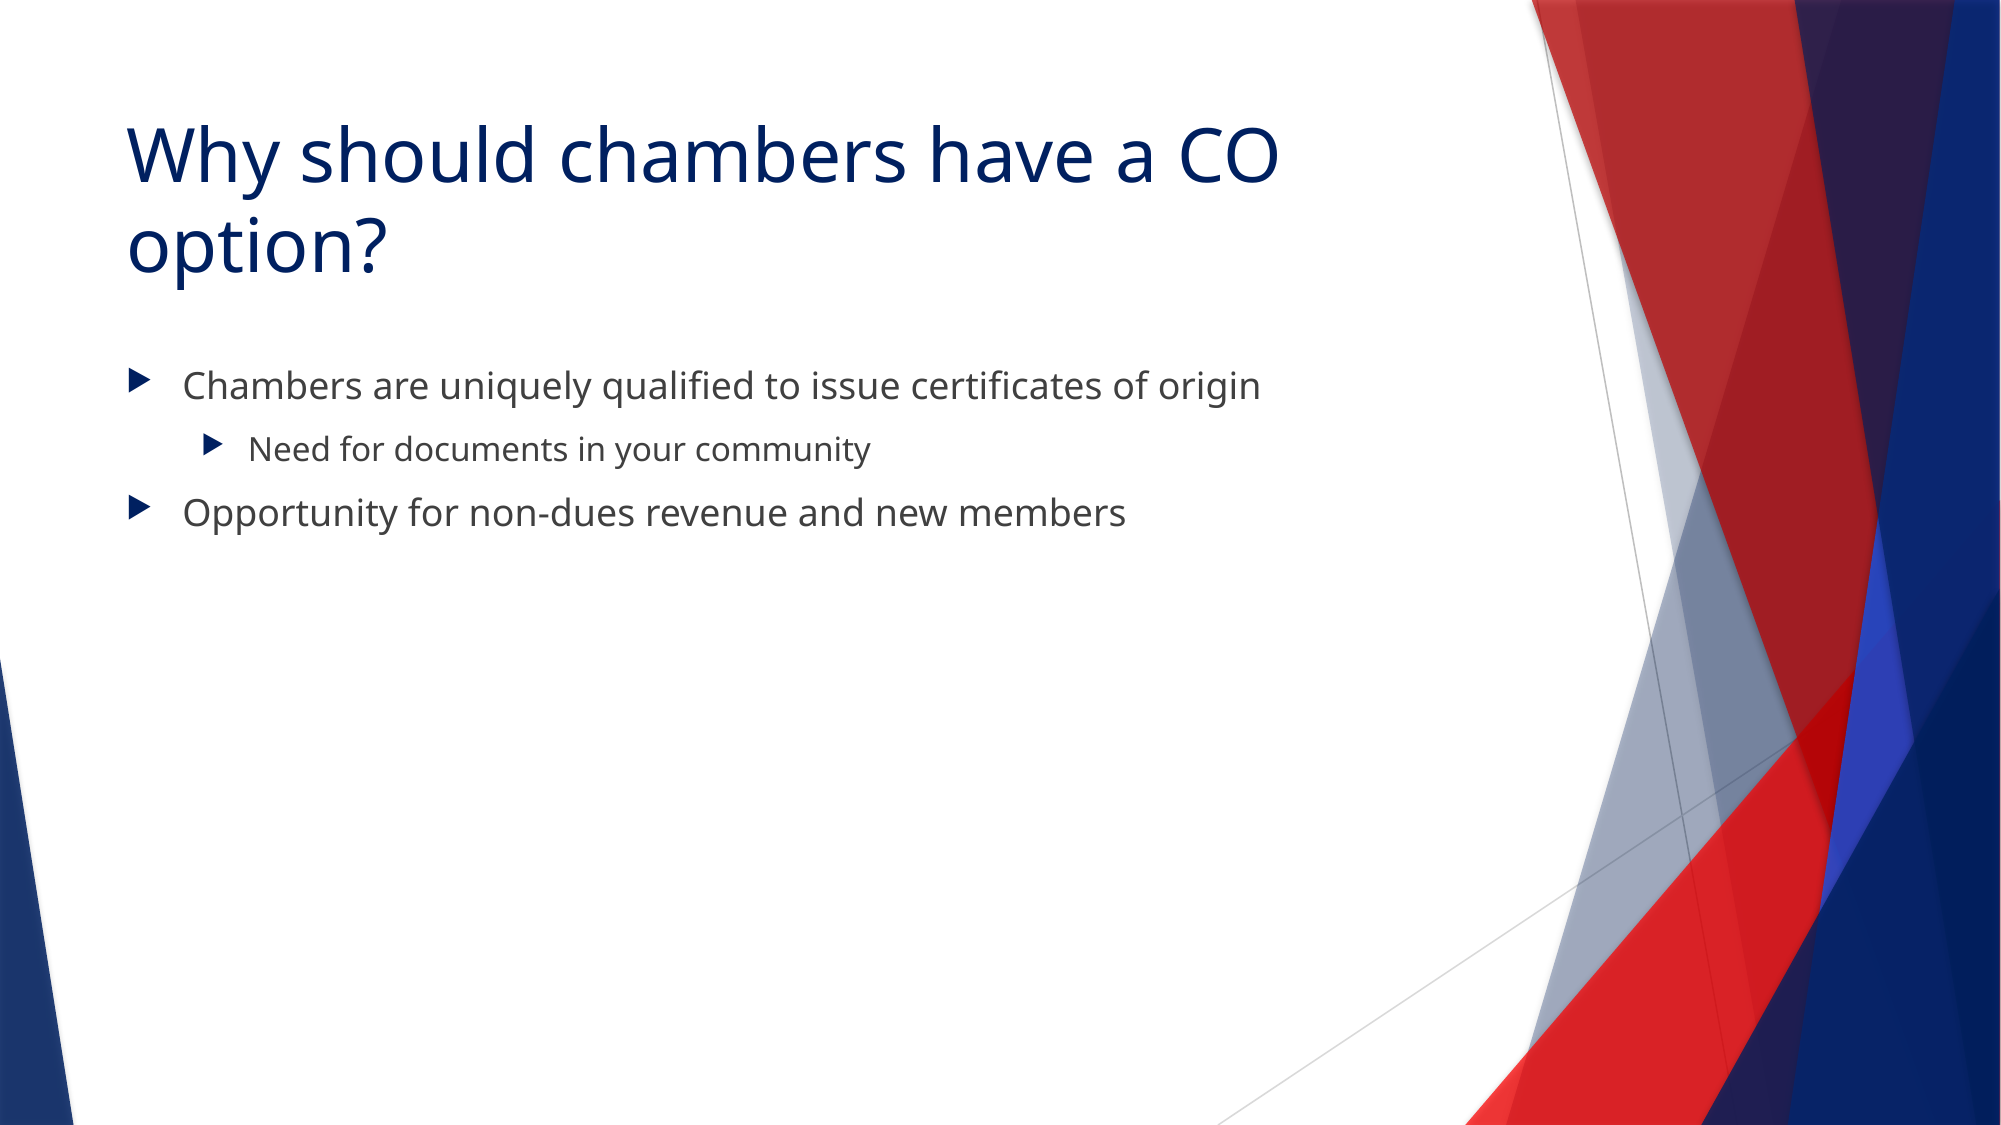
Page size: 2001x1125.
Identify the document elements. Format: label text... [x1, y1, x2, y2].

title Why should chambers have a CO option? [111, 99, 1522, 317]
list Chambers are uniquely qualified to issue certificates of origin Need for documents in your community Opportunity for non-dues revenue and new members [111, 354, 1522, 992]
